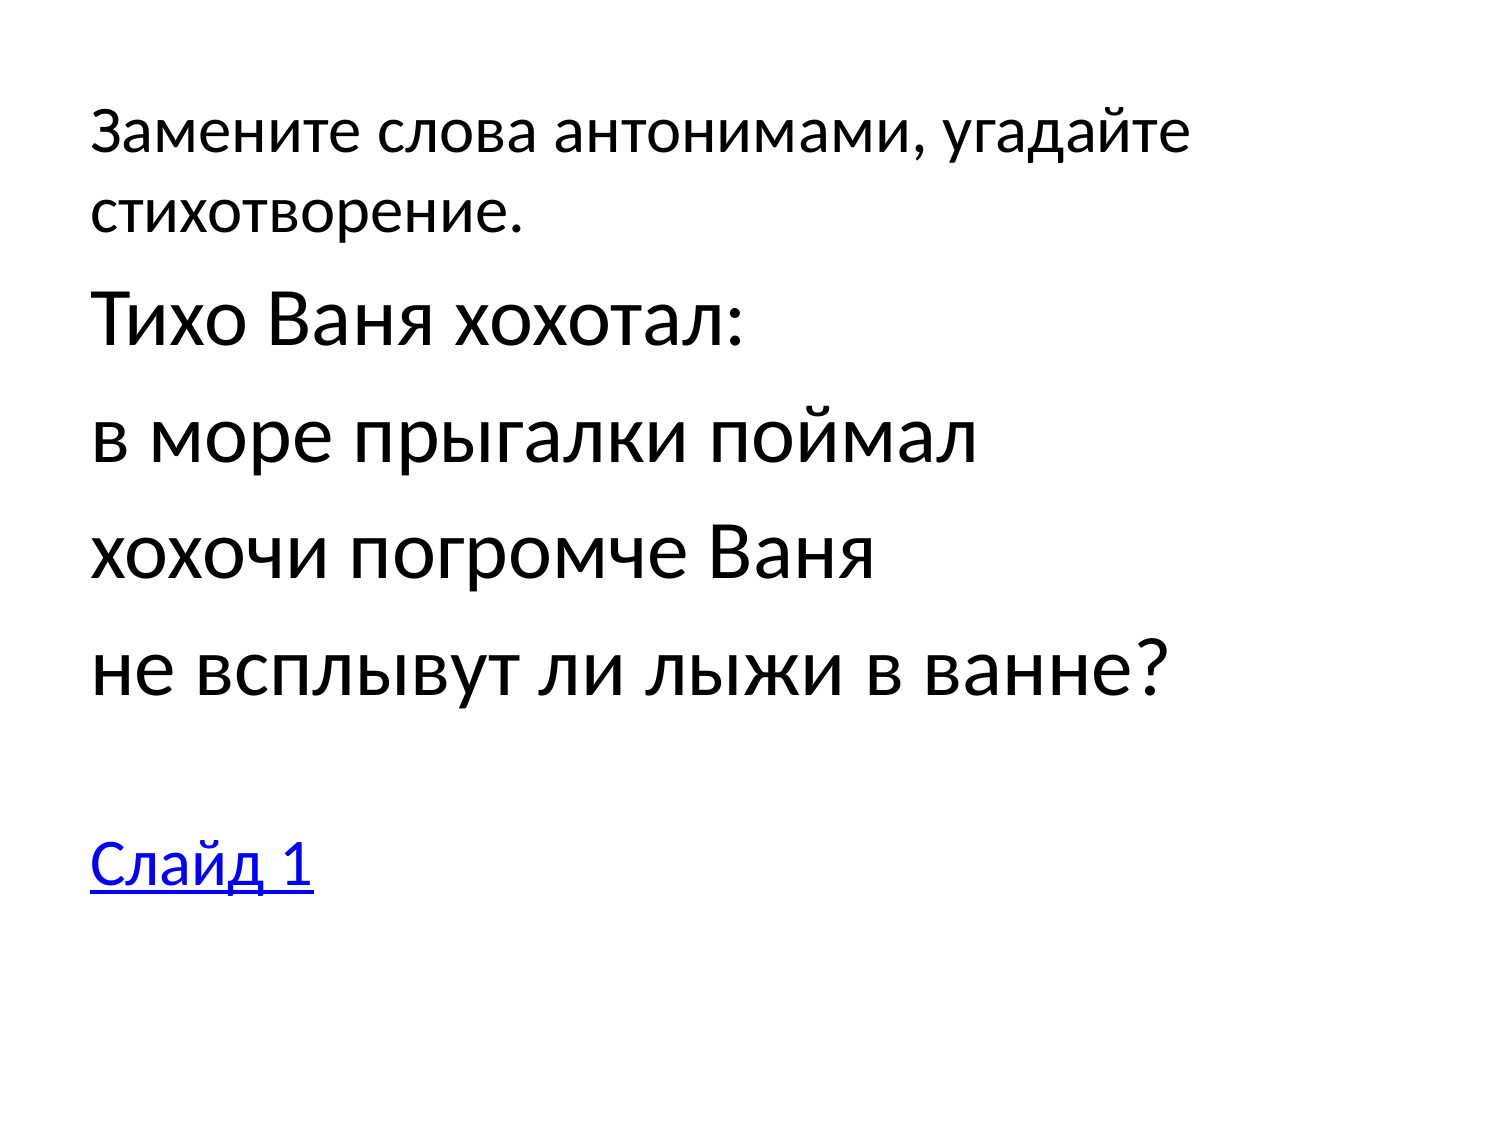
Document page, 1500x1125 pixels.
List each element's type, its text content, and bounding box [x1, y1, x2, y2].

list Замените слова антонимами, угадайте стихотворение. Тихо Ваня хохотал: в море прыгалки поймал хохочи погромче Ваня не всплывут ли лыжи в ванне? Слайд 1 [74, 77, 1426, 1071]
